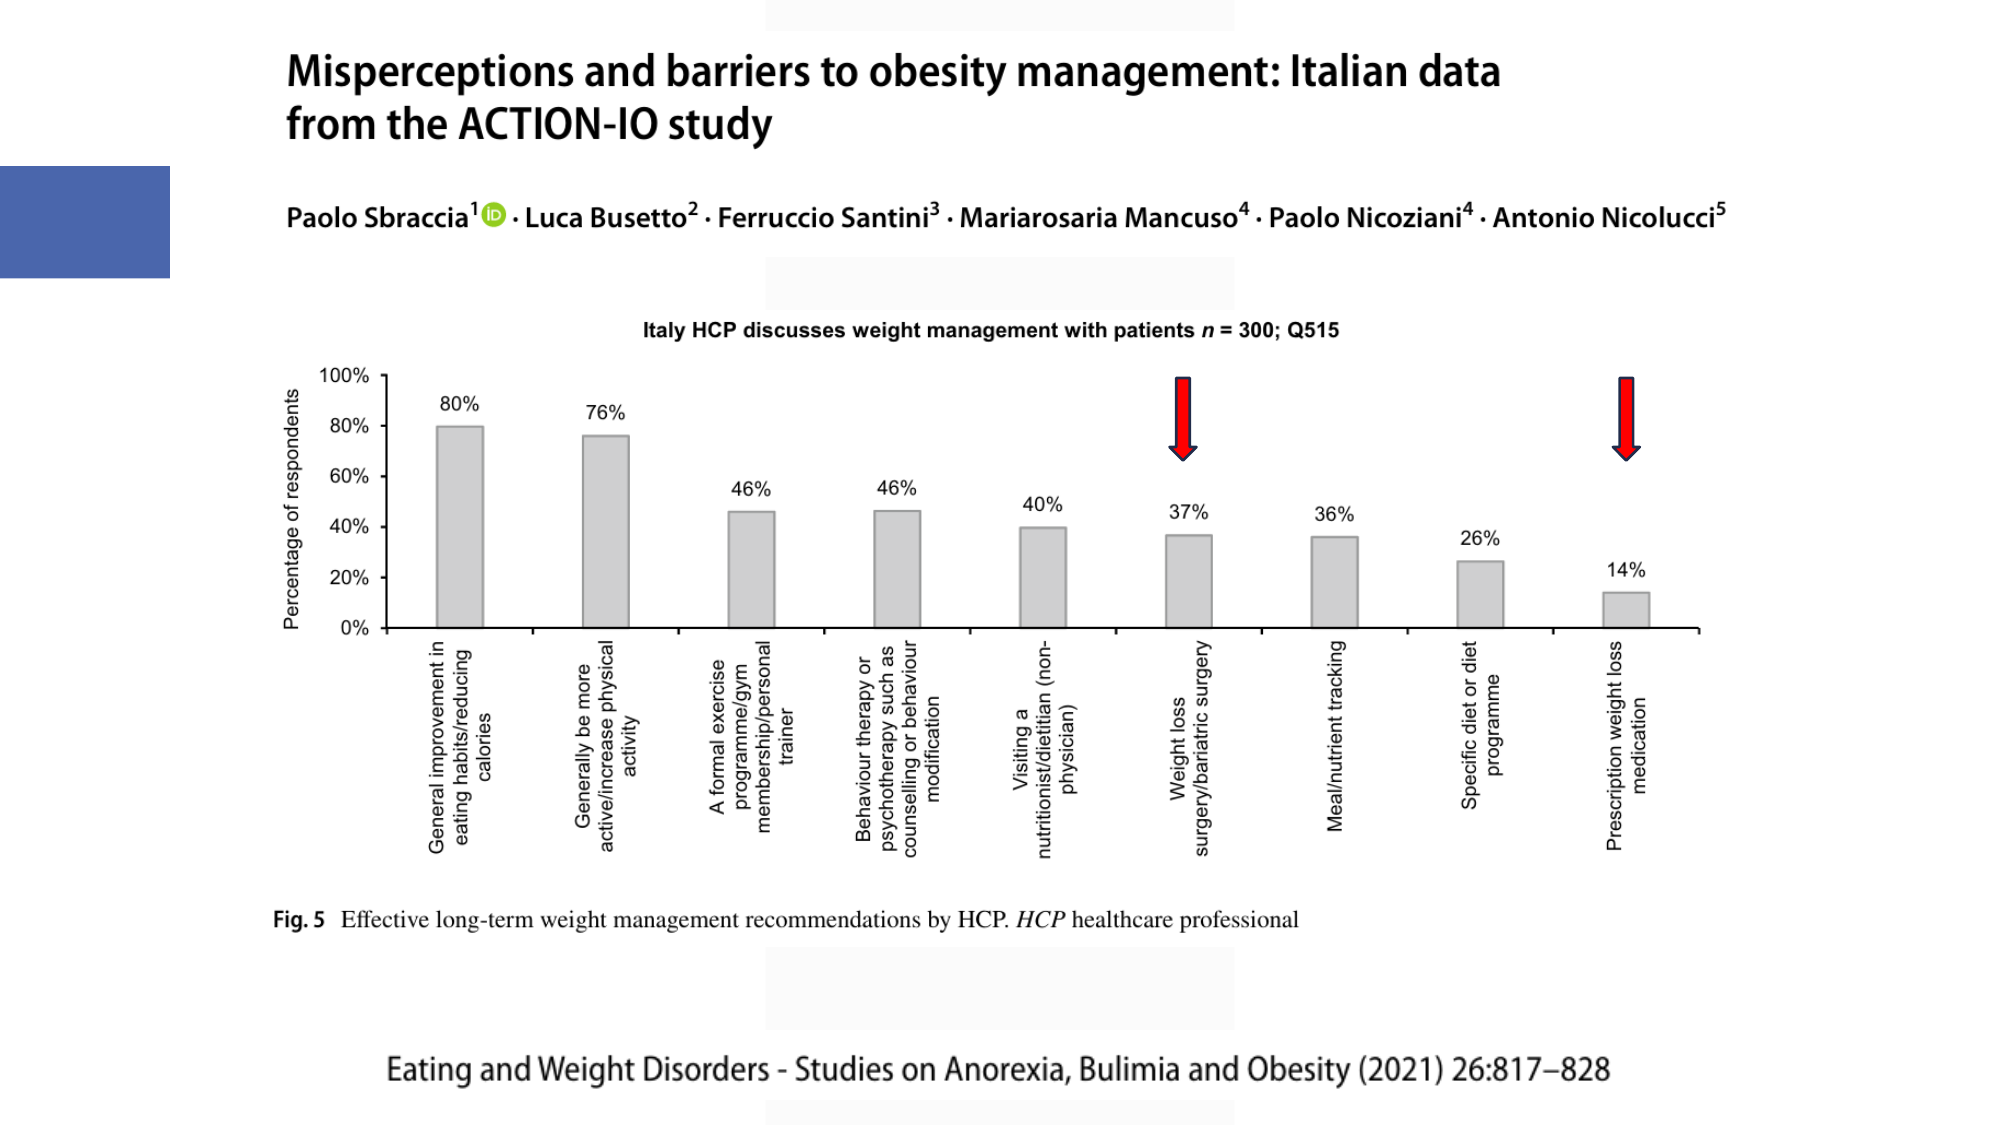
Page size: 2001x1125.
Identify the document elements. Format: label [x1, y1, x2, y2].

picture [249, 309, 1751, 947]
picture [359, 1030, 1641, 1100]
picture [249, 30, 1751, 257]
